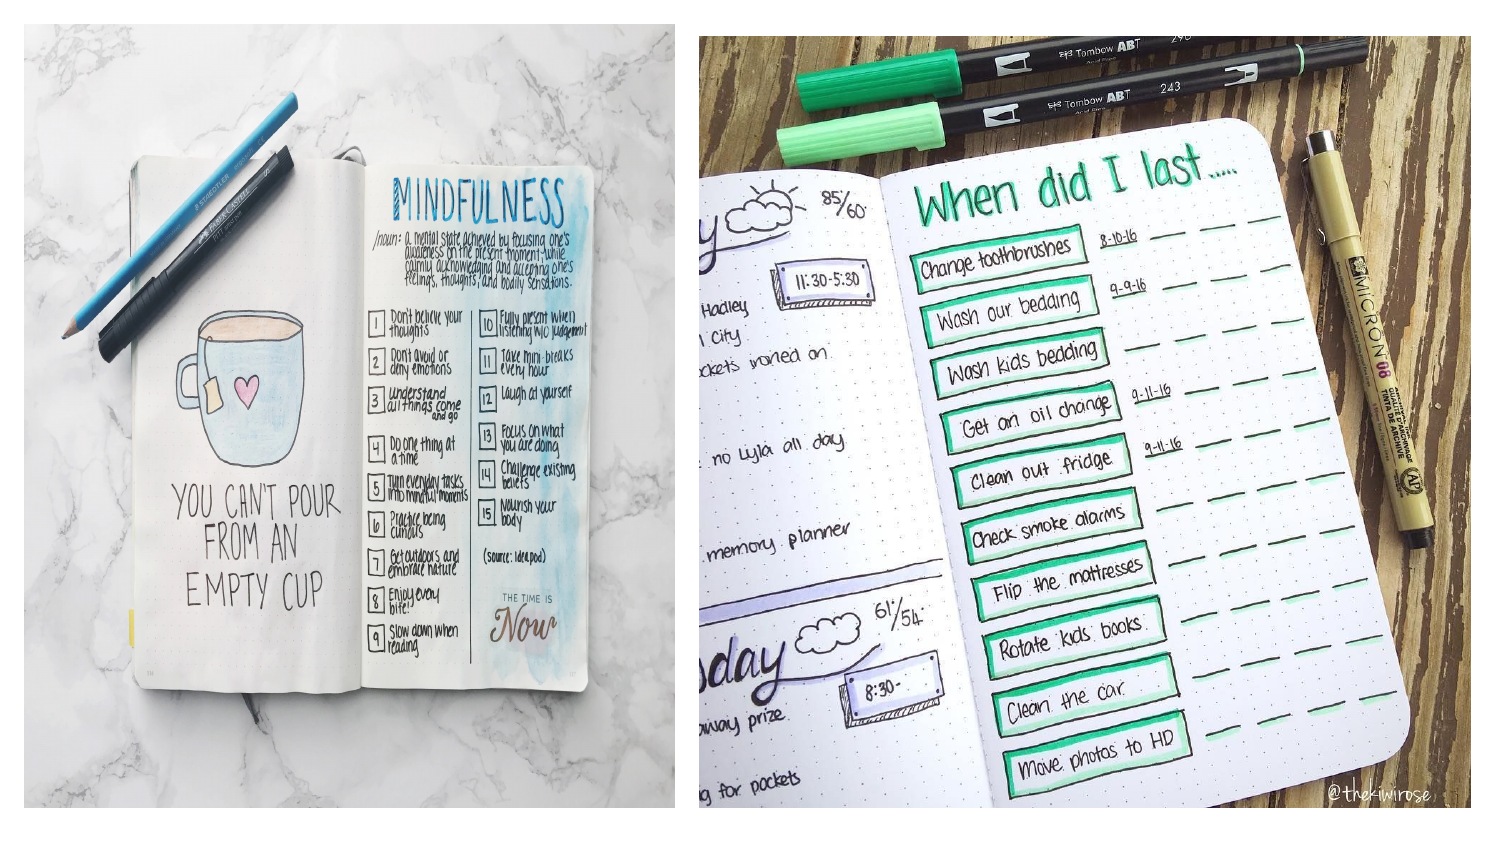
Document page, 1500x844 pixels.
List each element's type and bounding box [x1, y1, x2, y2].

picture [24, 24, 675, 808]
picture [699, 36, 1471, 808]
